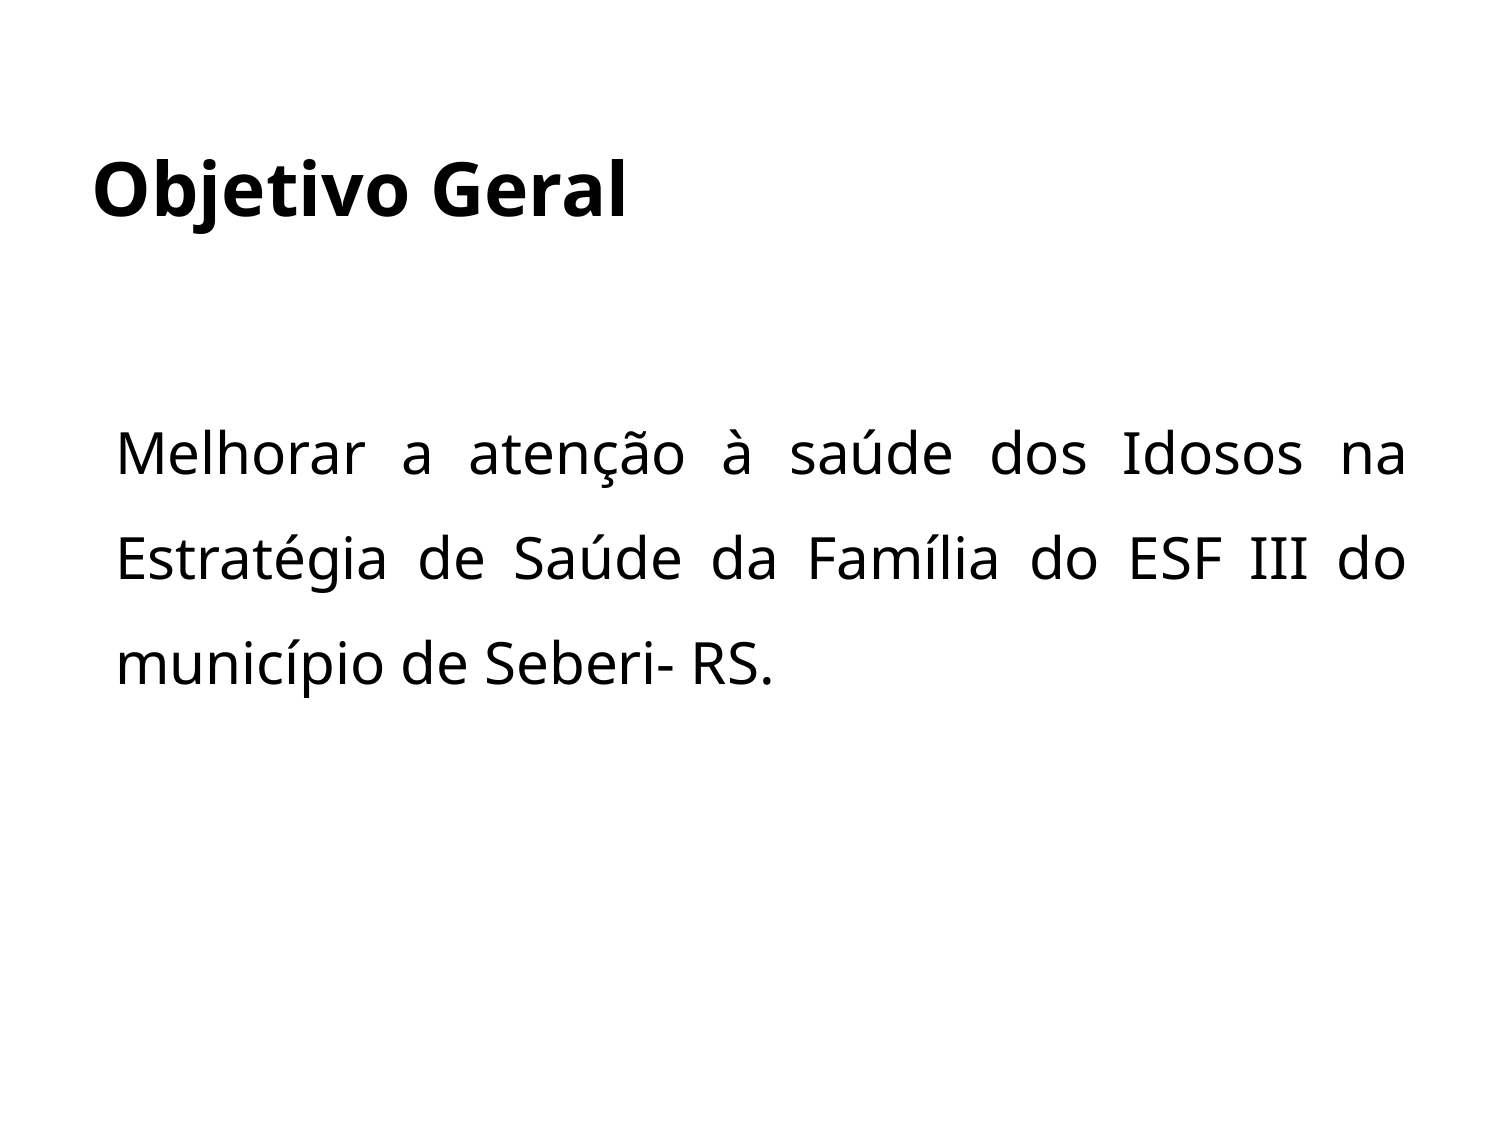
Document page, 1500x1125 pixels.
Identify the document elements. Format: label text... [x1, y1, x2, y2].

list Melhorar a atenção à saúde dos Idosos na Estratégia de Saúde da Família do ESF III do município de Seberi- RS. [100, 373, 1424, 799]
title Objetivo Geral [76, 136, 1428, 325]
